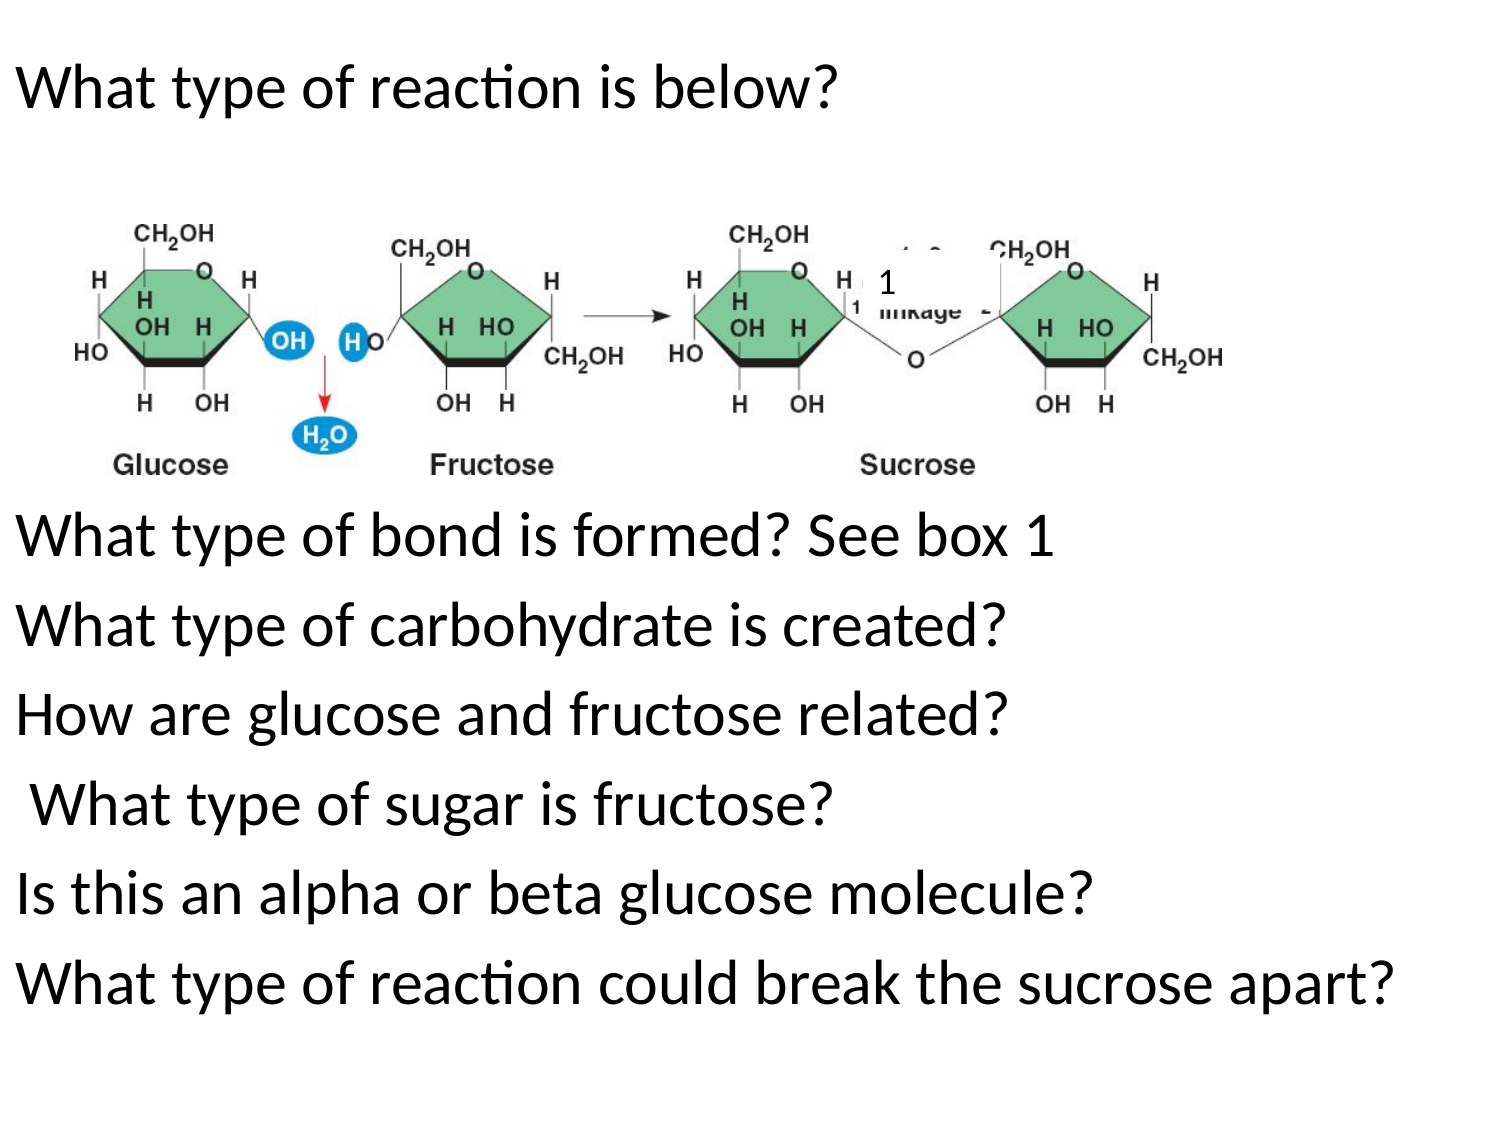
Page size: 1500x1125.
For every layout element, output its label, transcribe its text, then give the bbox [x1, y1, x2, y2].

list What type of reaction is below? What type of bond is formed? See box 1 What type of carbohydrate is created? How are glucose and fructose related? What type of sugar is fructose? Is this an alpha or beta glucose molecule? What type of reaction could break the sucrose apart? [0, 37, 1500, 1025]
picture [74, 224, 1222, 476]
